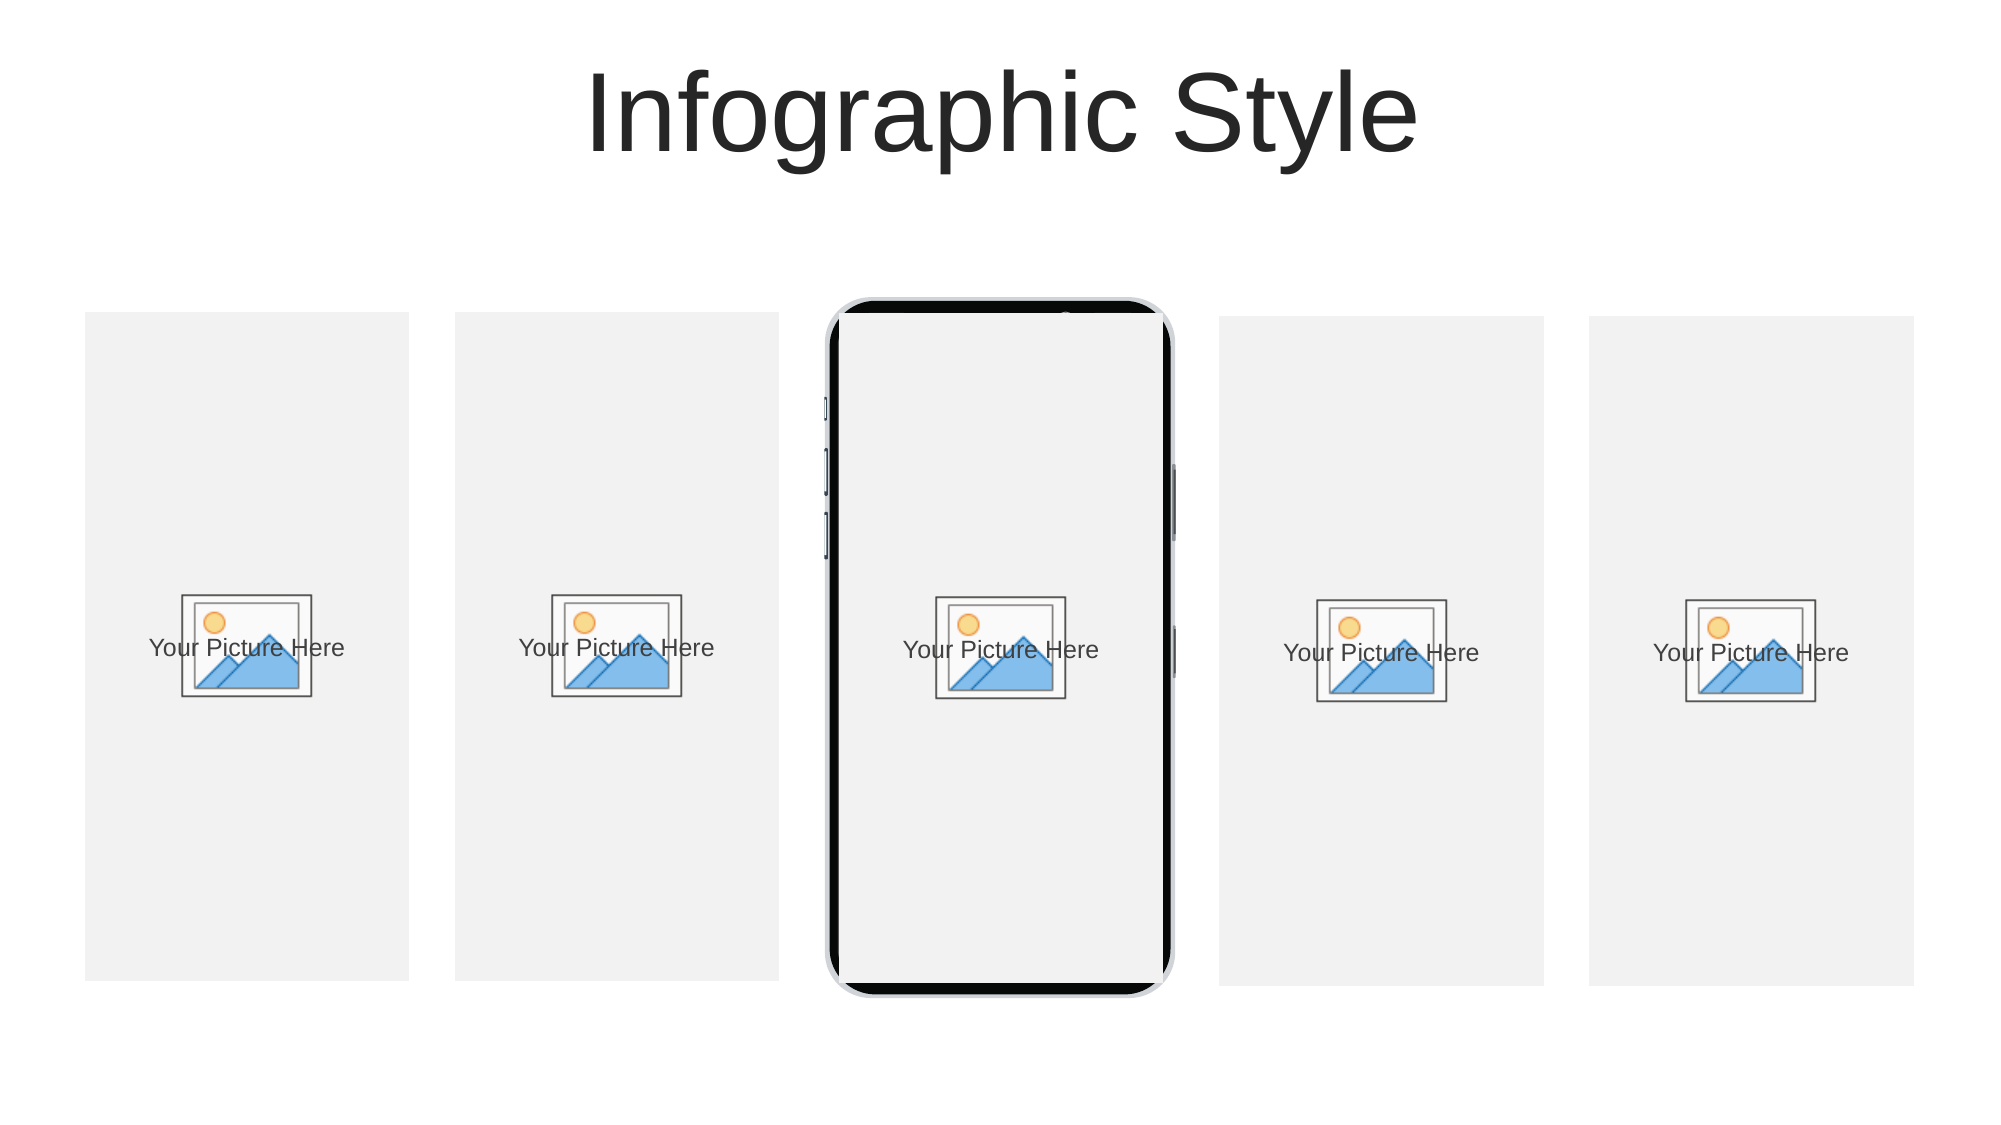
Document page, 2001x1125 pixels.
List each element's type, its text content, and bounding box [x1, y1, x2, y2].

picture [1589, 316, 1914, 986]
picture [1219, 316, 1544, 986]
list Infographic Style [53, 55, 1952, 175]
picture [84, 311, 410, 982]
picture [838, 313, 1164, 984]
picture [454, 311, 780, 982]
